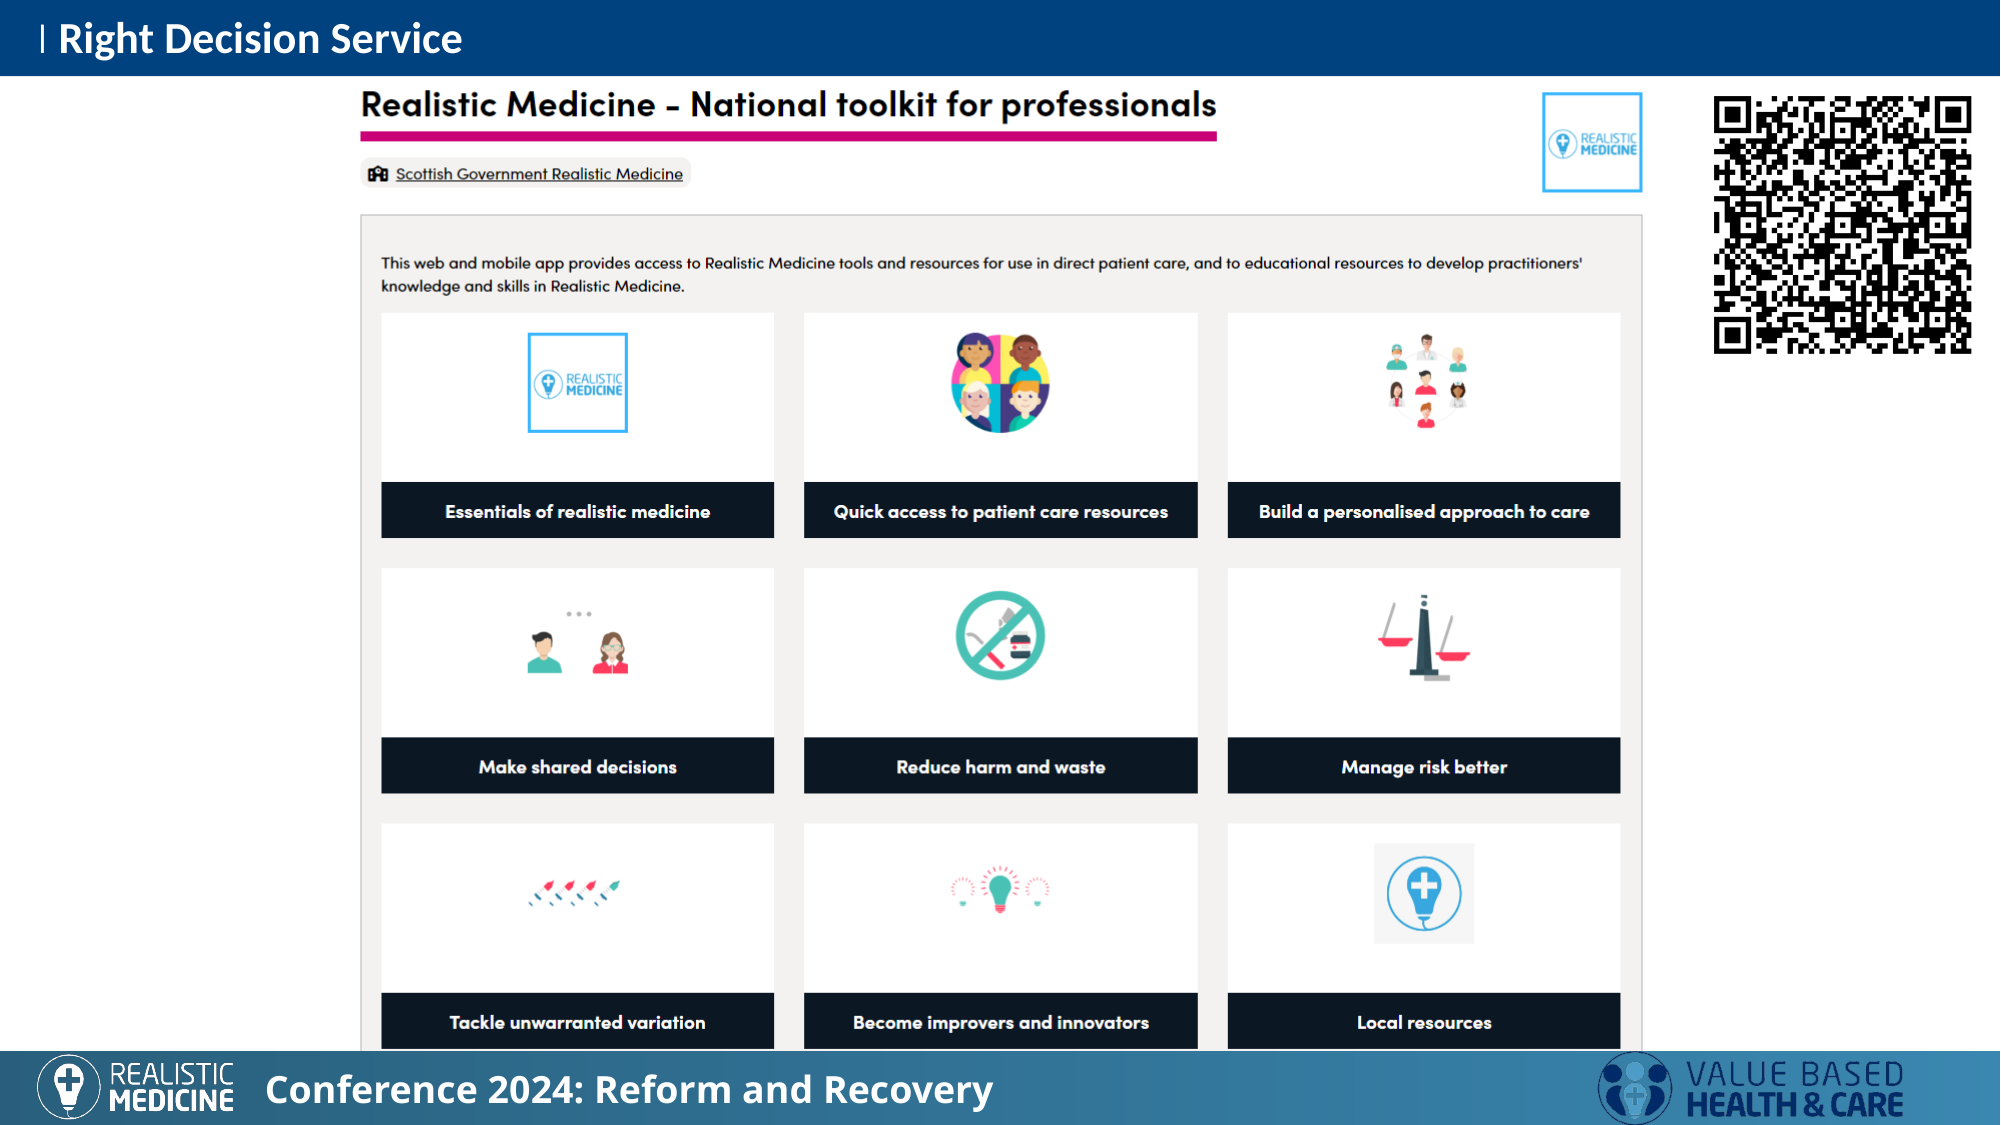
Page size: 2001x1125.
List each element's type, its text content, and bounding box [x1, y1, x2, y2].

picture [350, 78, 1650, 1043]
picture [1709, 93, 1978, 358]
text_box Right Decision Service [43, 1, 538, 70]
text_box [0, 1043, 2000, 1125]
